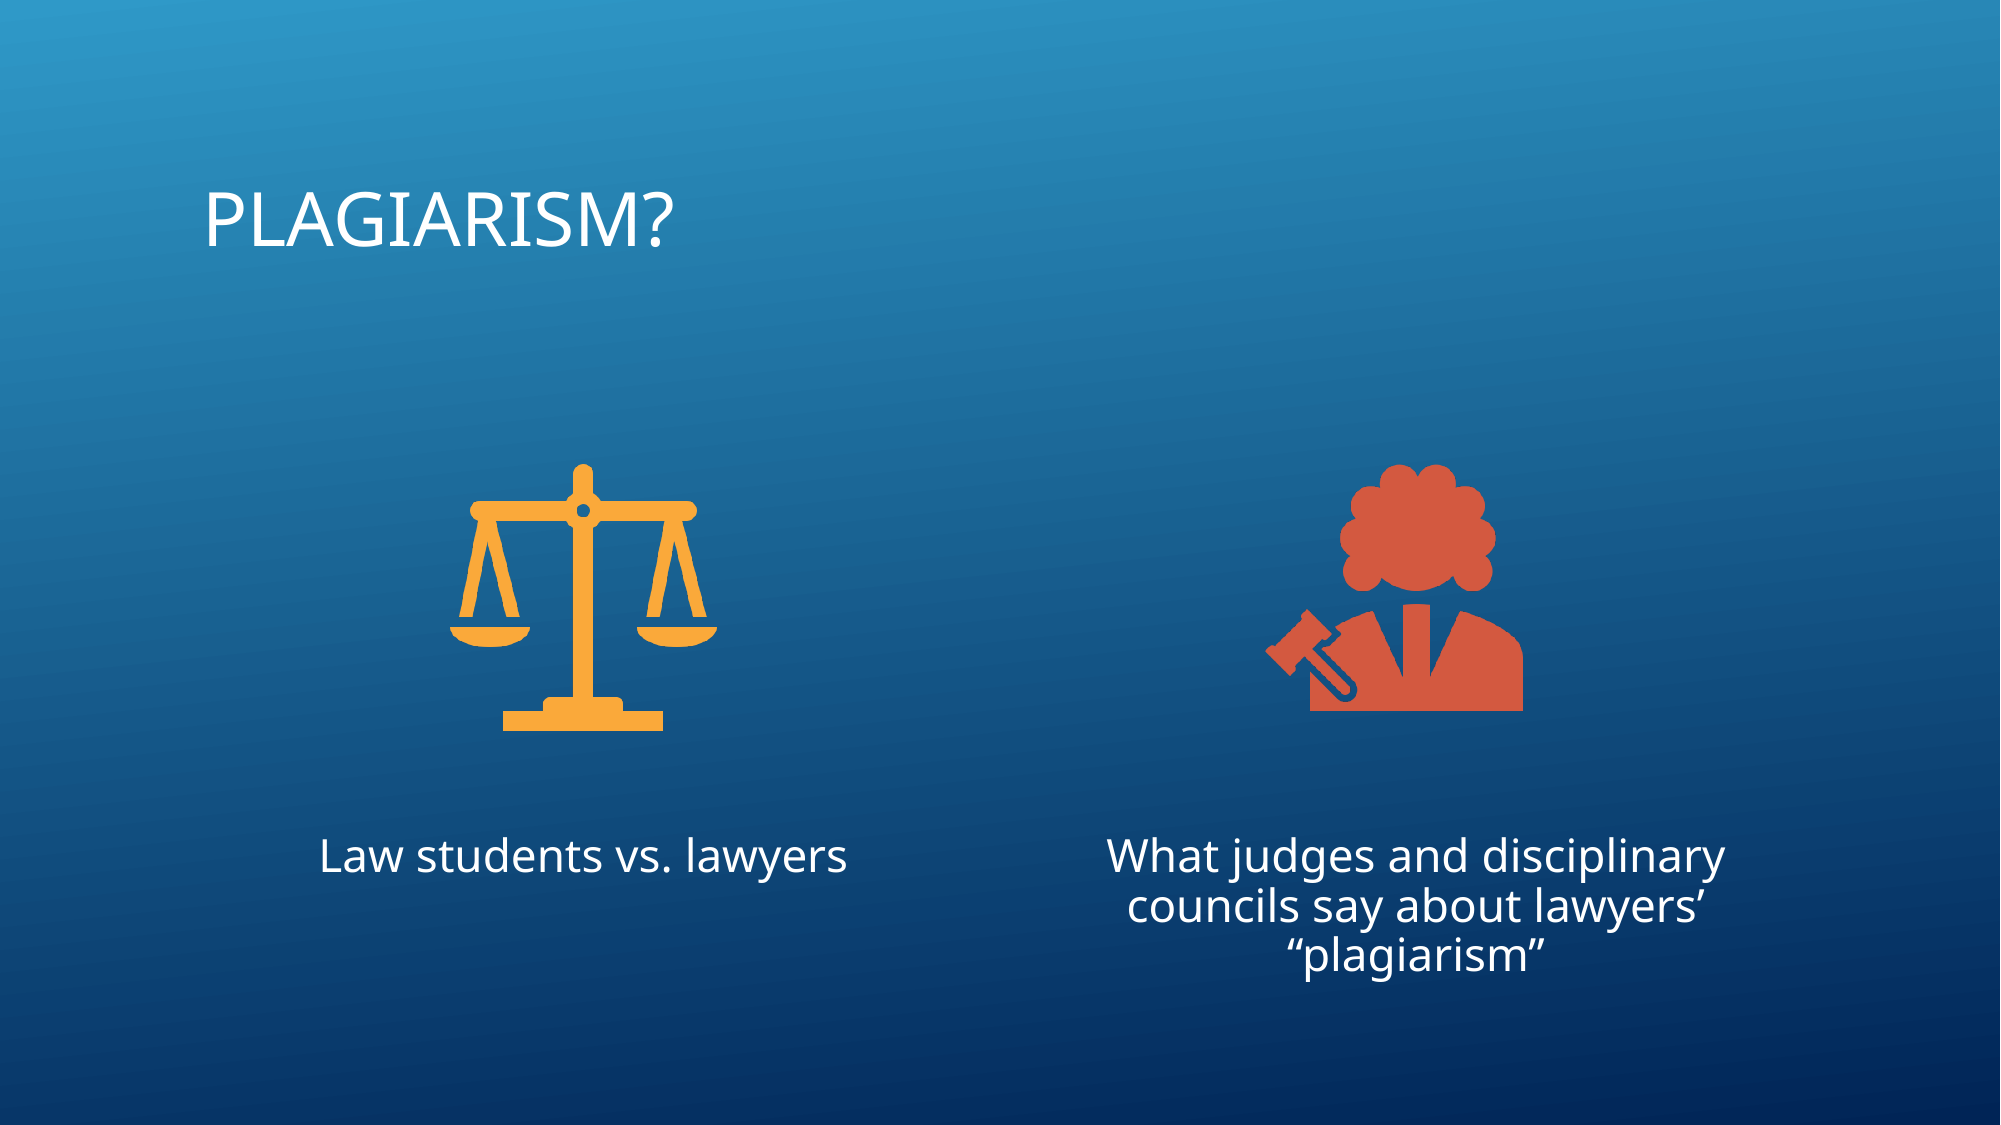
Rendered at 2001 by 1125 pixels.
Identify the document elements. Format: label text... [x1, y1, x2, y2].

title Plagiarism? [187, 101, 1813, 344]
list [186, 400, 1813, 989]
text_box [0, 0, 2000, 1125]
